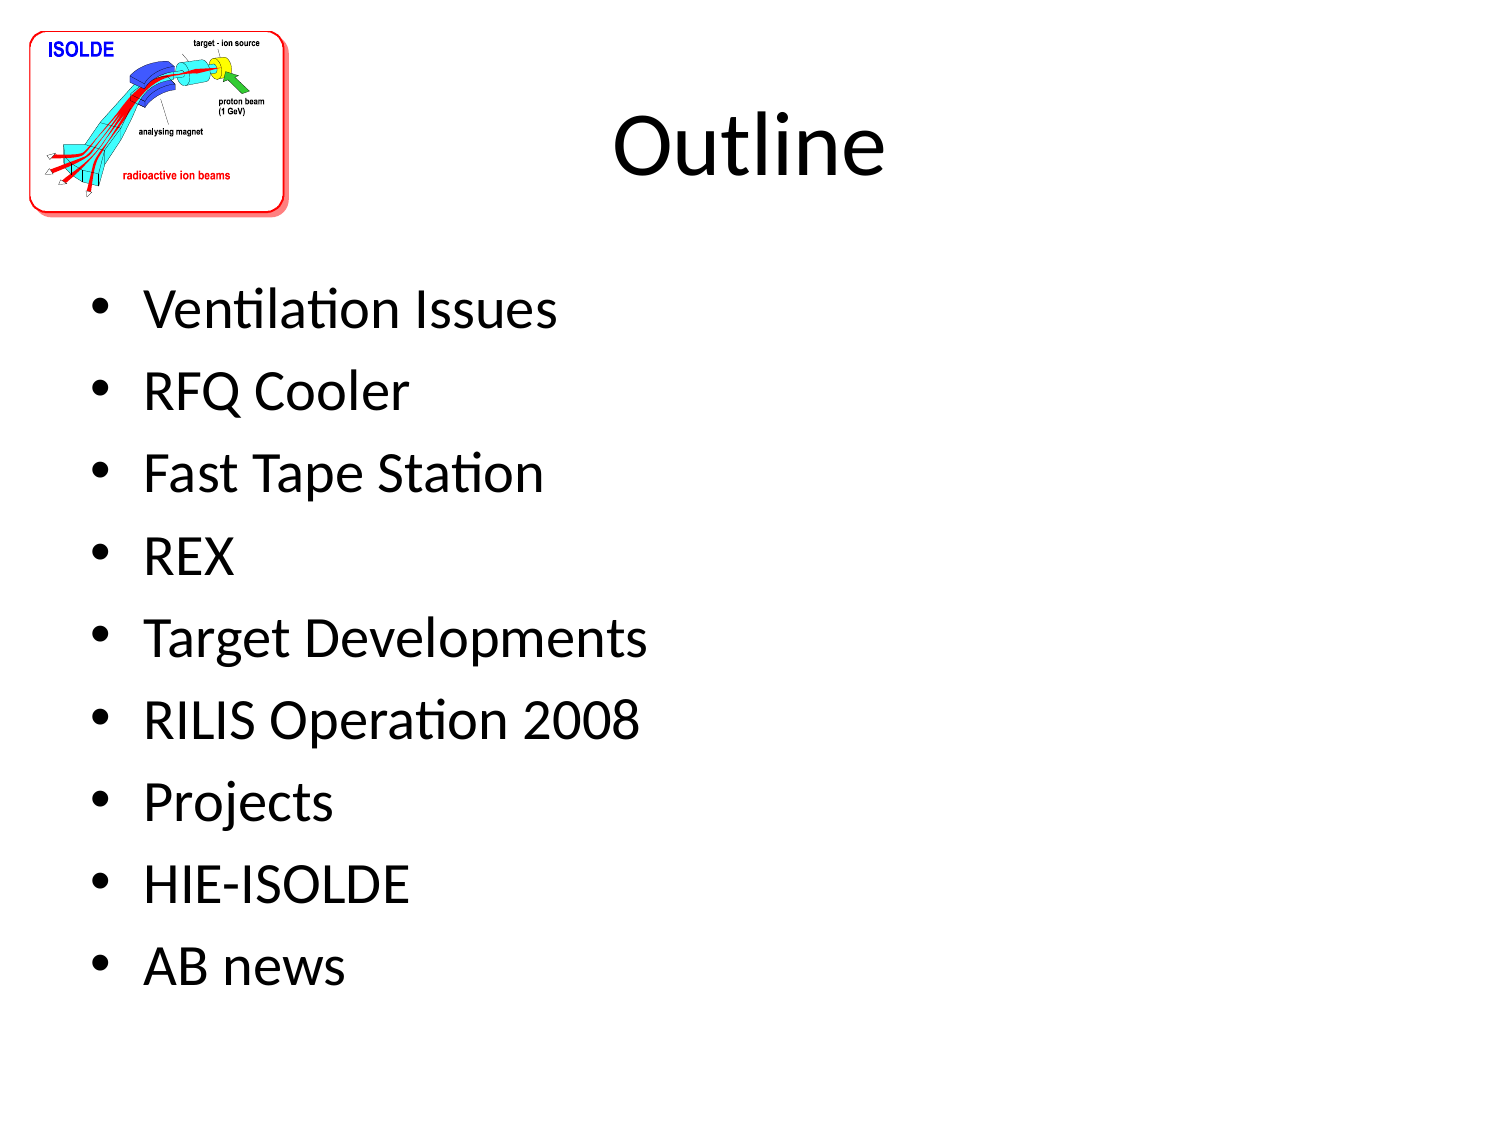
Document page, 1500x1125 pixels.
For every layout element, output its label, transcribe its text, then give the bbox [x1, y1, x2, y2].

picture [29, 30, 290, 218]
list Ventilation Issues RFQ Cooler Fast Tape Station REX Target Developments RILIS Operation 2008 Projects HIE-ISOLDE AB news [75, 262, 1425, 1005]
title Outline [75, 45, 1425, 233]
